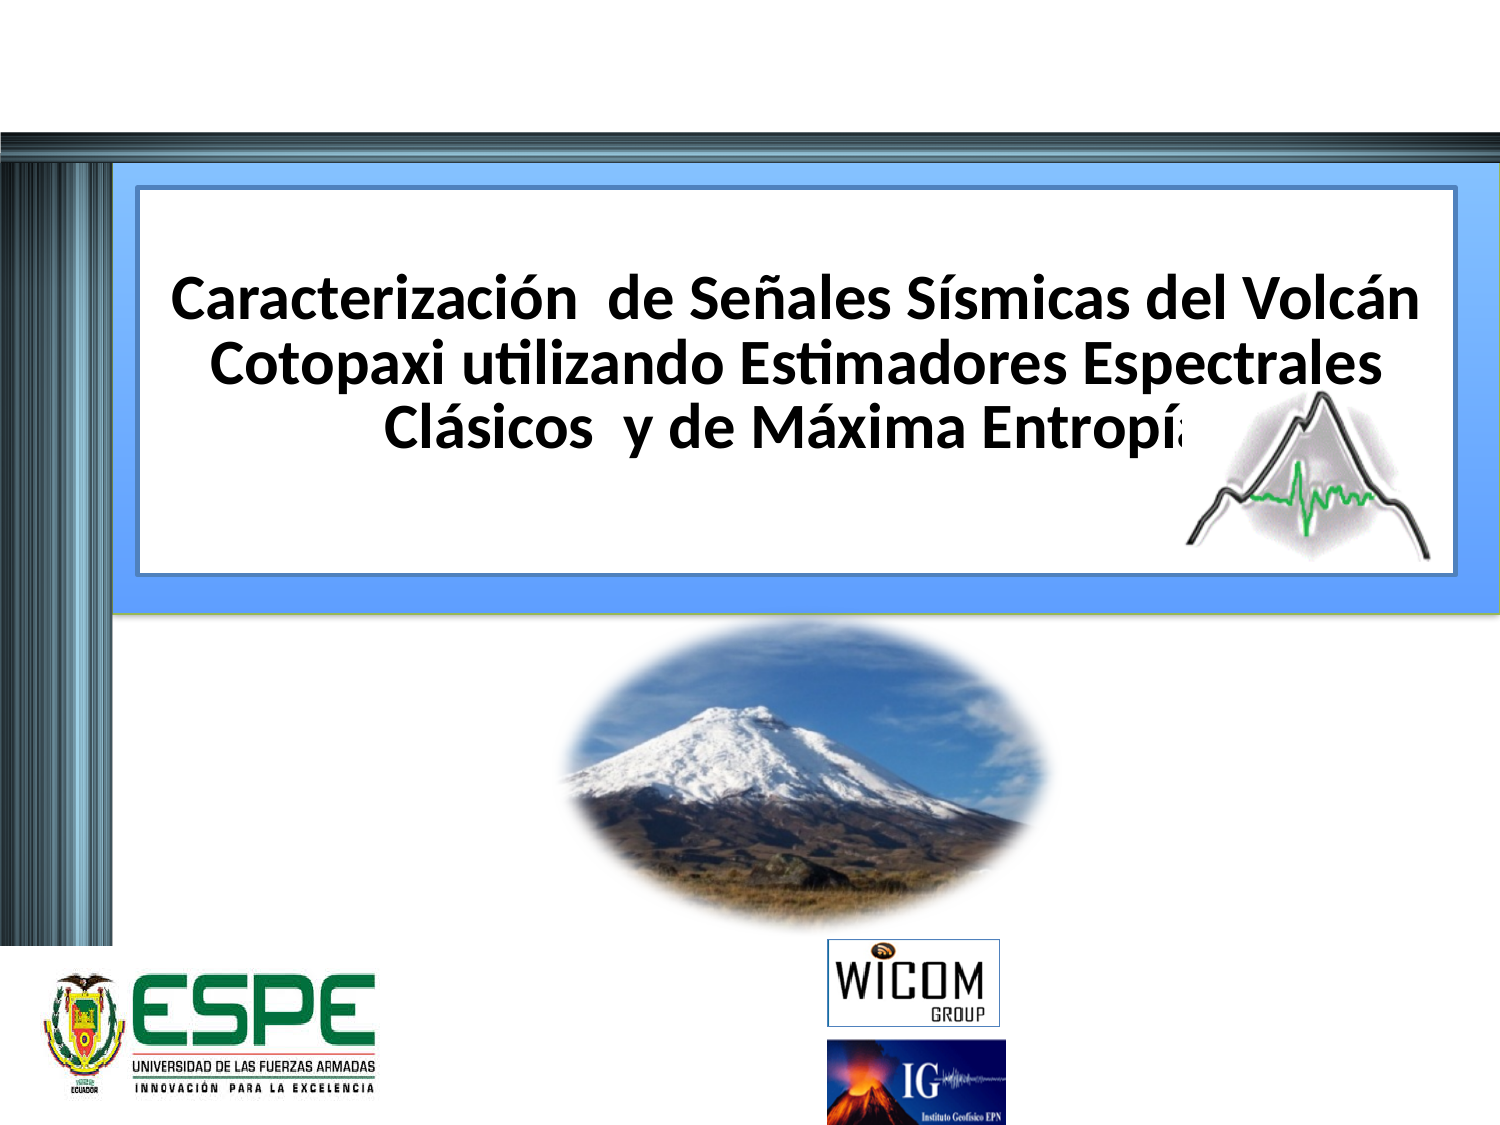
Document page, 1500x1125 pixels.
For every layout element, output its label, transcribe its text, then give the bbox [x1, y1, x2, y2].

picture [827, 939, 1001, 1027]
text_box [771, 163, 1500, 615]
picture [0, 152, 413, 1113]
title Caracterización de Señales Sísmicas del Volcán Cotopaxi utilizando Estimadores Espectrales Clásicos y de Máxima Entropía [135, 185, 729, 577]
picture [827, 1036, 1006, 1125]
text_box [116, 163, 729, 615]
picture [550, 0, 1063, 938]
title Caracterización de Señales Sísmicas del Volcán Cotopaxi utilizando Estimadores Espectrales Clásicos y de Máxima Entropía [771, 185, 1458, 577]
picture [1149, 387, 1434, 562]
